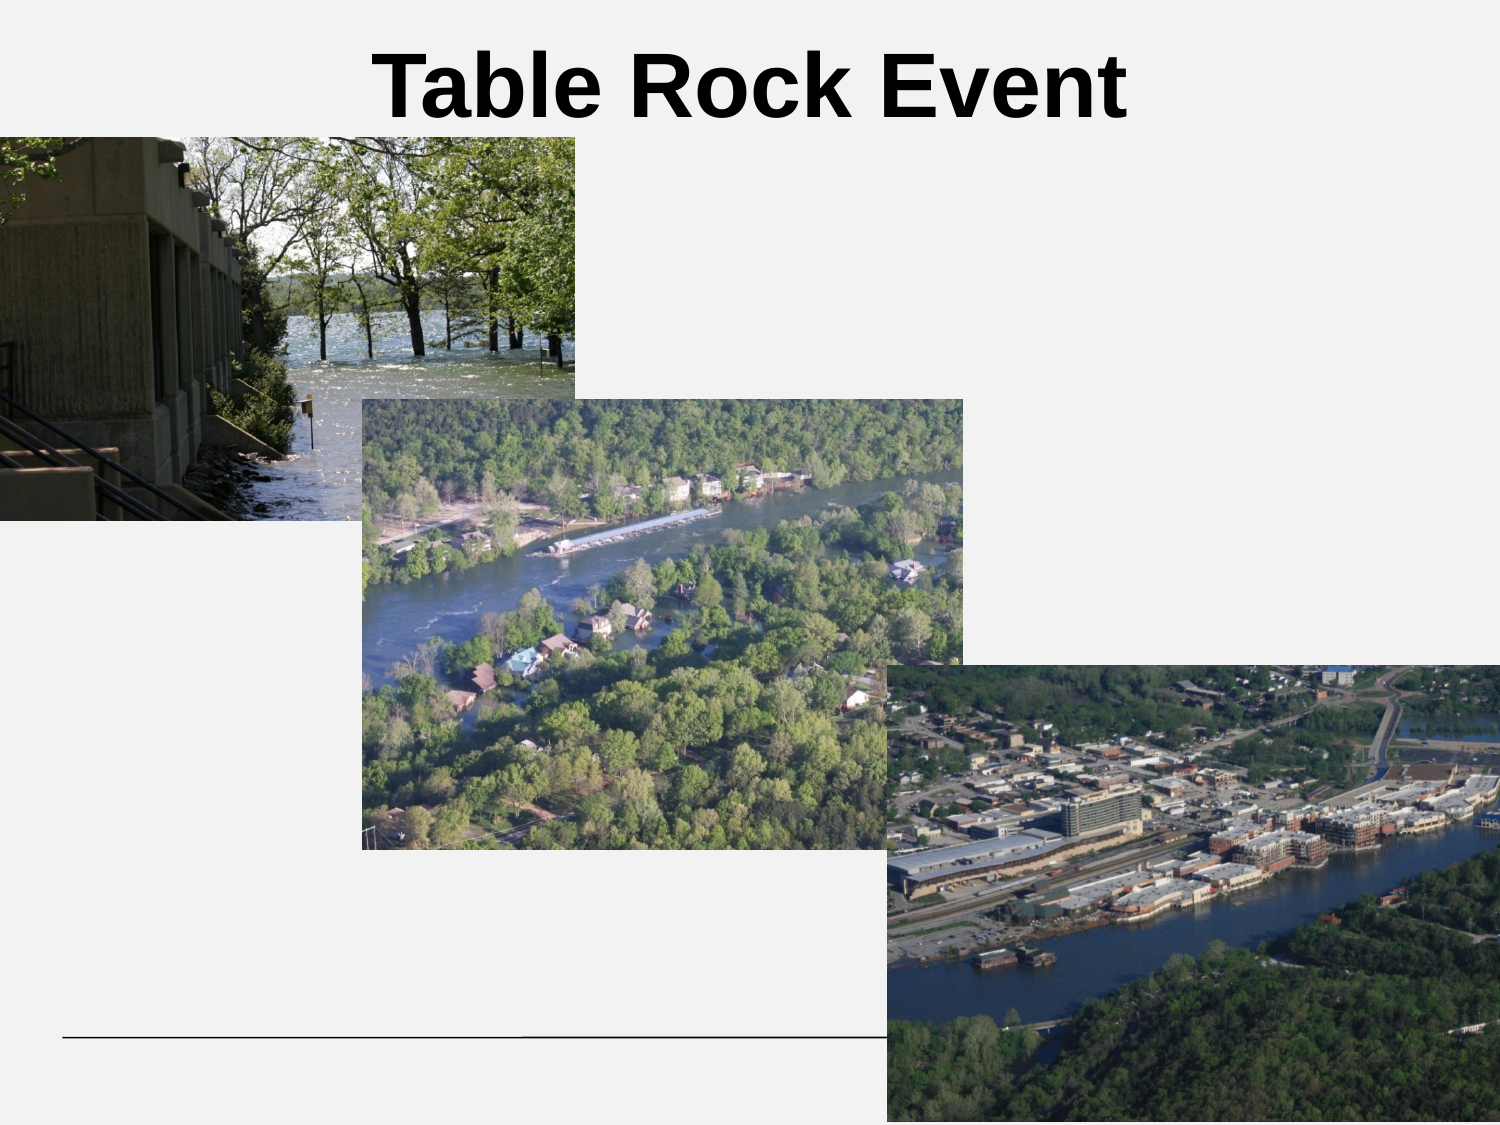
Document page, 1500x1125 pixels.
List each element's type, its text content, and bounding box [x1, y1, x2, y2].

picture [0, 137, 1500, 1125]
title Table Rock Event [74, 0, 1426, 163]
